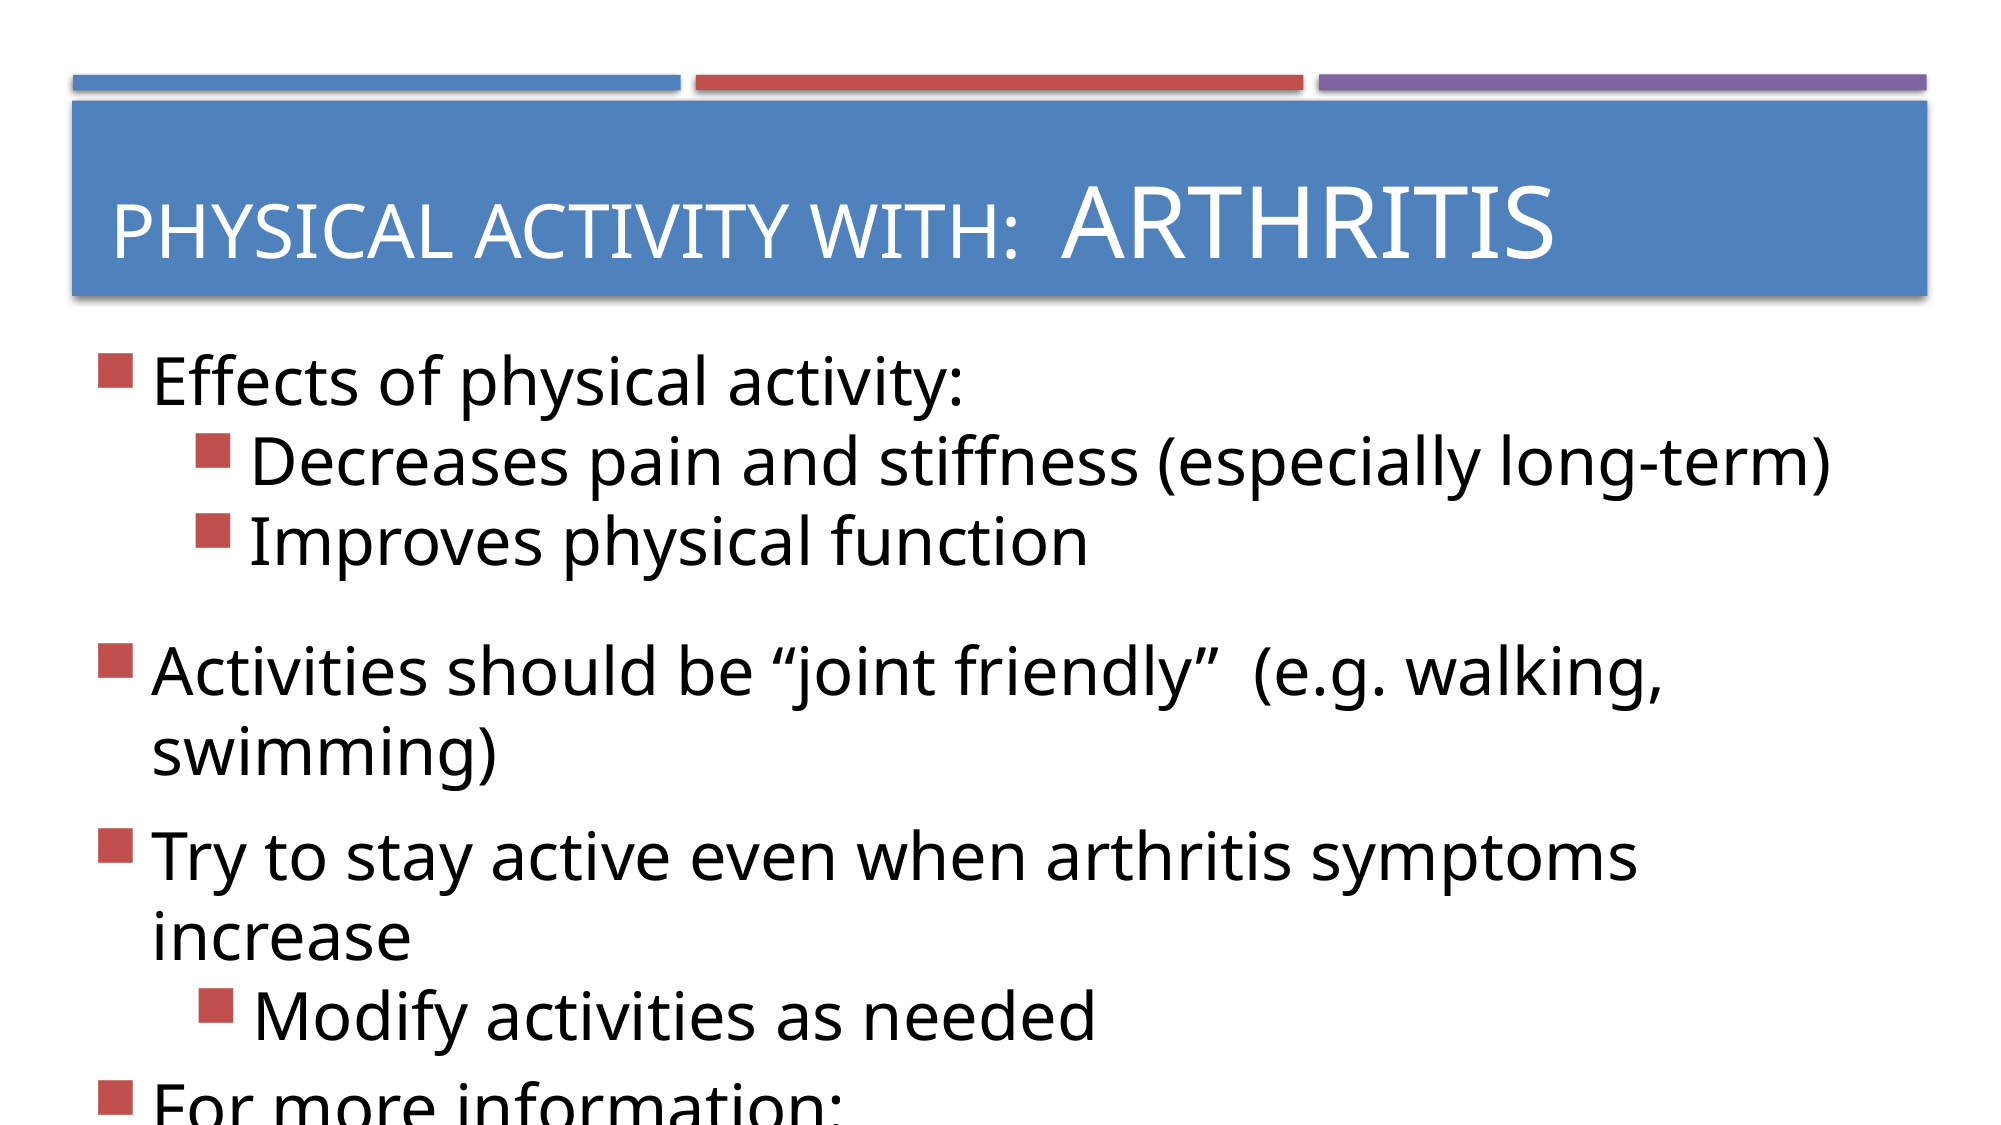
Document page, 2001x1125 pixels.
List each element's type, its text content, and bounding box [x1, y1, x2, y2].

text_box PHYSICAL ACTIVITY WITH: ARTHRITIS [95, 119, 1905, 287]
list Effects of physical activity: Decreases pain and stiffness (especially long-term) Improves physical function Activities should be “joint friendly” (e.g. walking, swimming) Try to stay active even when arthritis symptoms increase Modify activities as needed For more information: https://www.cdc.gov/arthritis/basics/ physical-activity-overview.html [76, 331, 1905, 1093]
